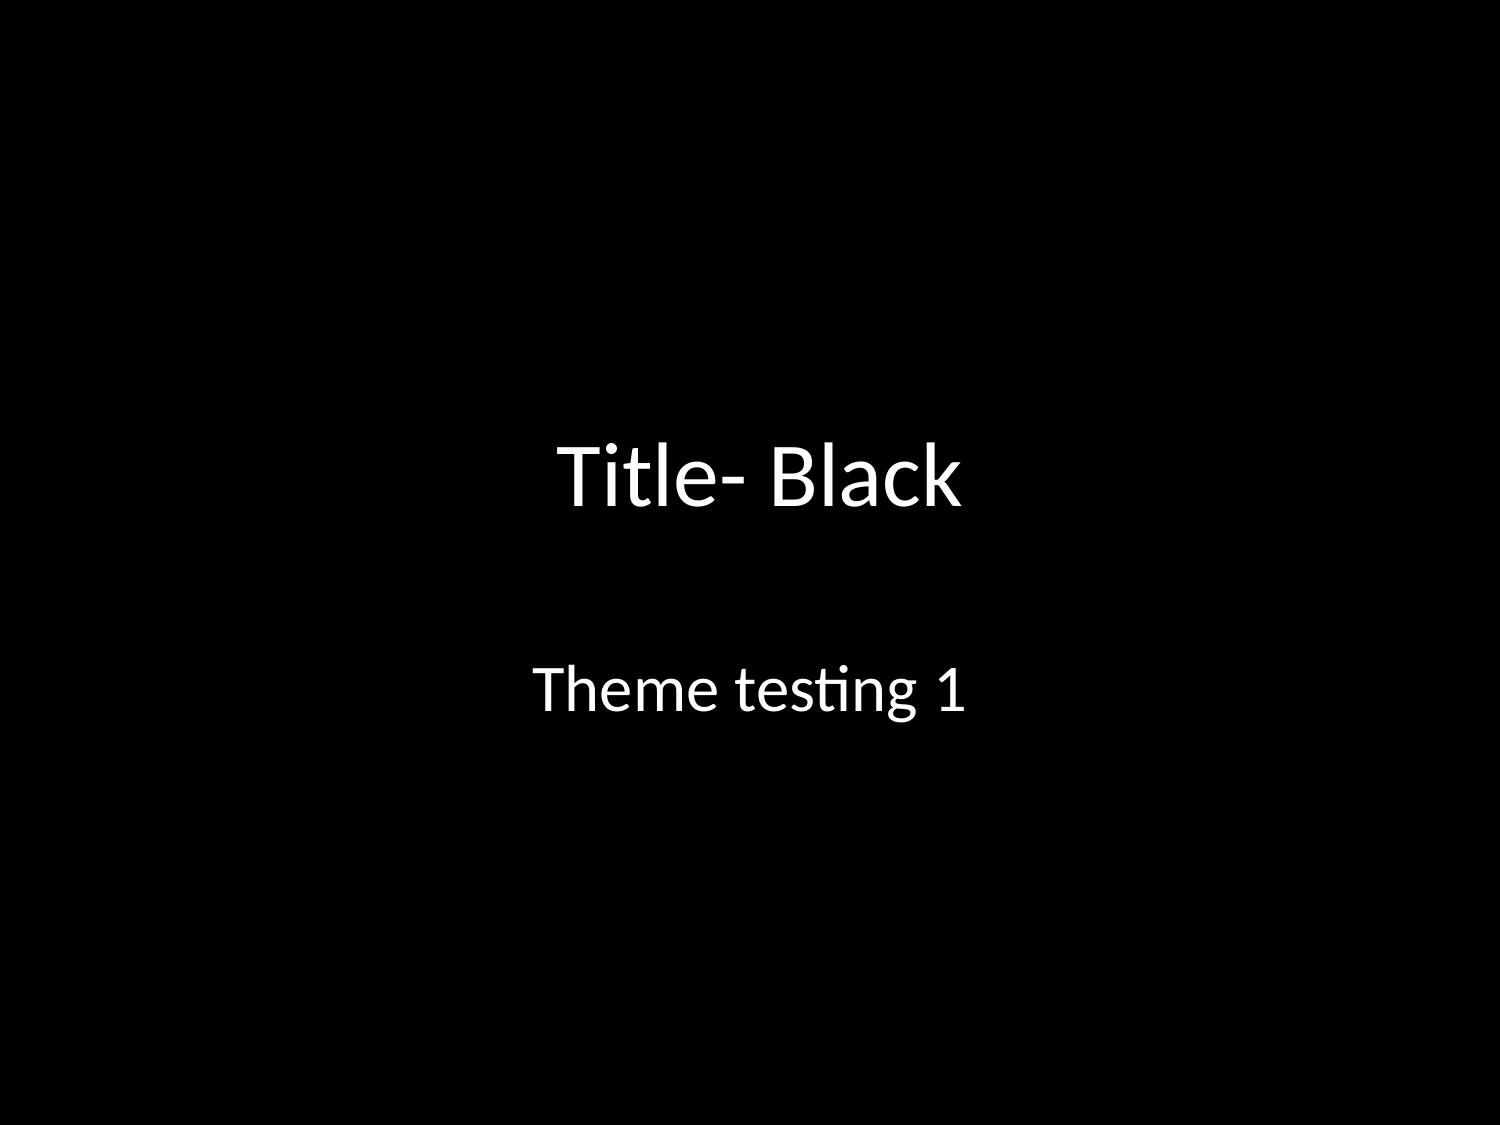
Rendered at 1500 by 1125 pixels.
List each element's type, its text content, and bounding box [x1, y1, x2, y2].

title Title- Black [112, 349, 1388, 591]
subtitle Theme testing 1 [225, 637, 1275, 925]
